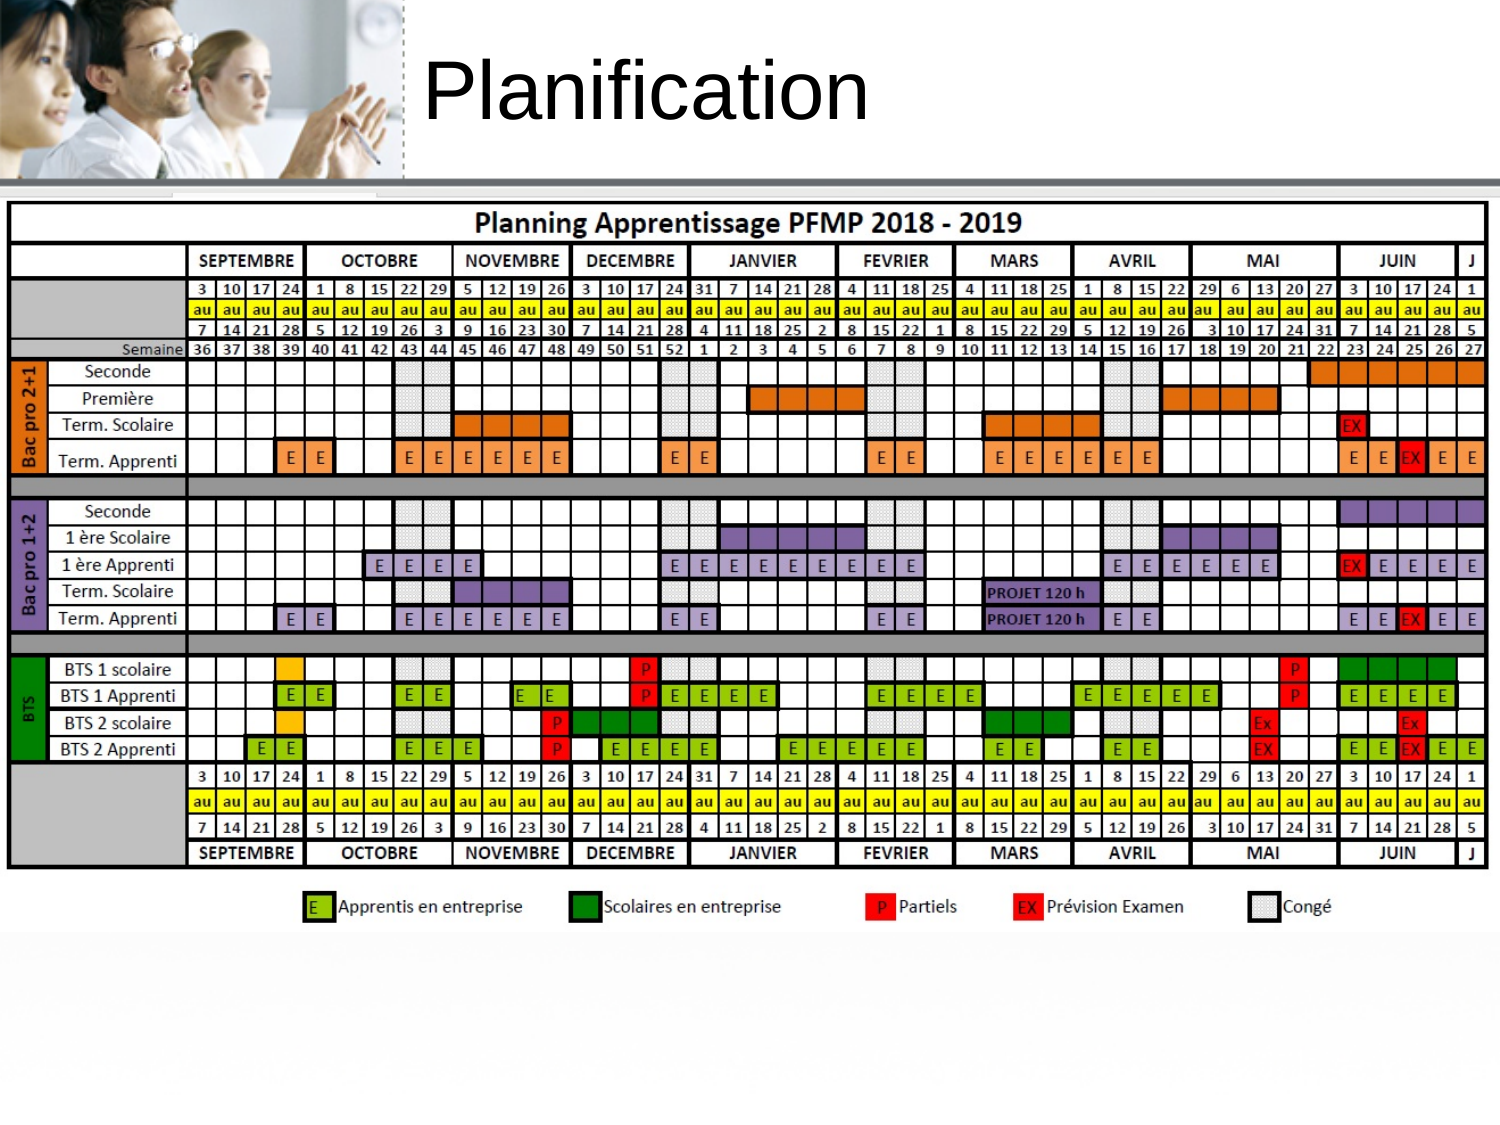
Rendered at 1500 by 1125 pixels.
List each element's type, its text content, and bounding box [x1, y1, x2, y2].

title Planification [407, 0, 1500, 173]
picture [0, 0, 1500, 1125]
